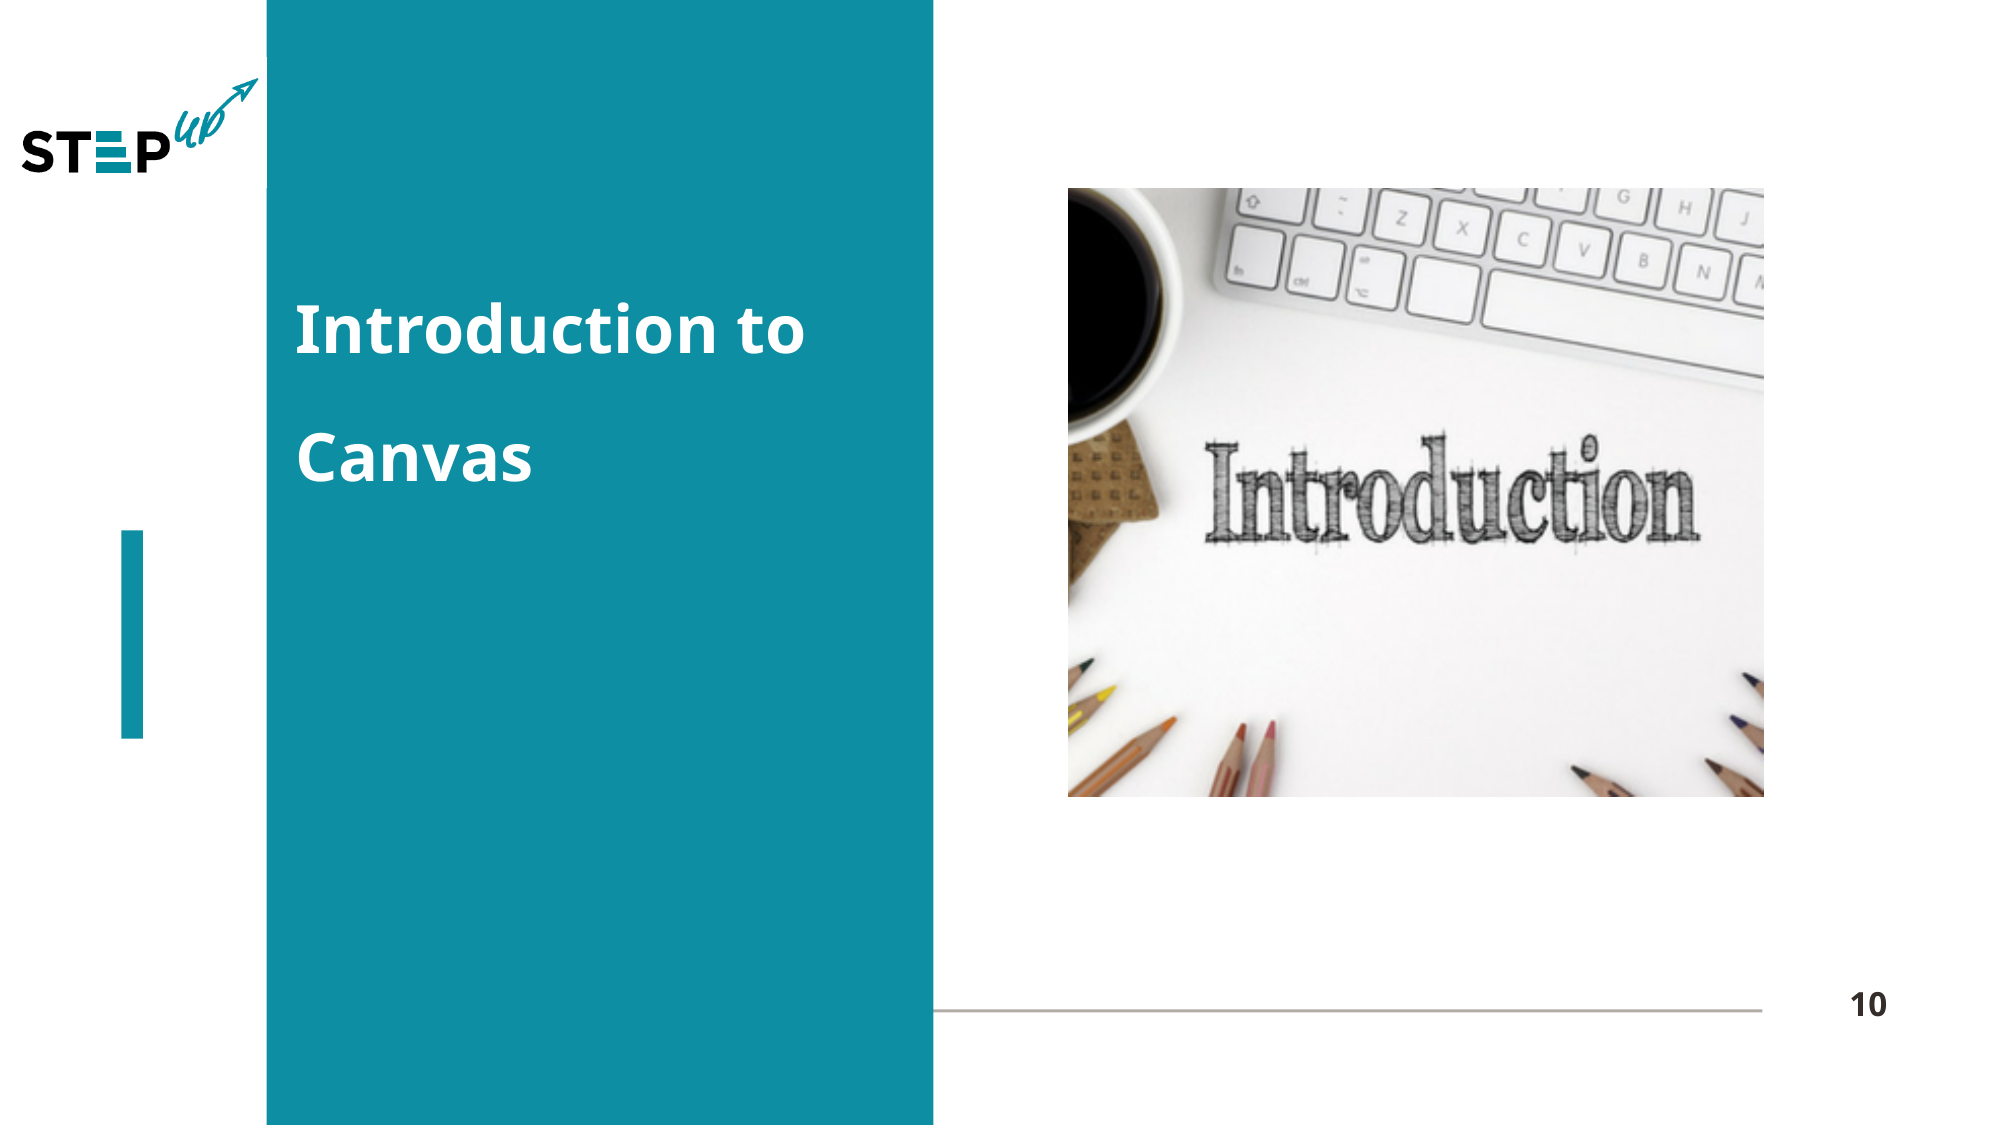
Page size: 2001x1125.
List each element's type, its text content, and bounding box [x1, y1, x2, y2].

picture [1067, 188, 1764, 797]
text_box 10 [1811, 975, 1888, 1016]
text_box [266, 0, 934, 1125]
text_box [121, 530, 143, 739]
picture [0, 57, 267, 188]
text_box [934, 1009, 1763, 1013]
text_box Introduction to Canvas [295, 238, 905, 442]
